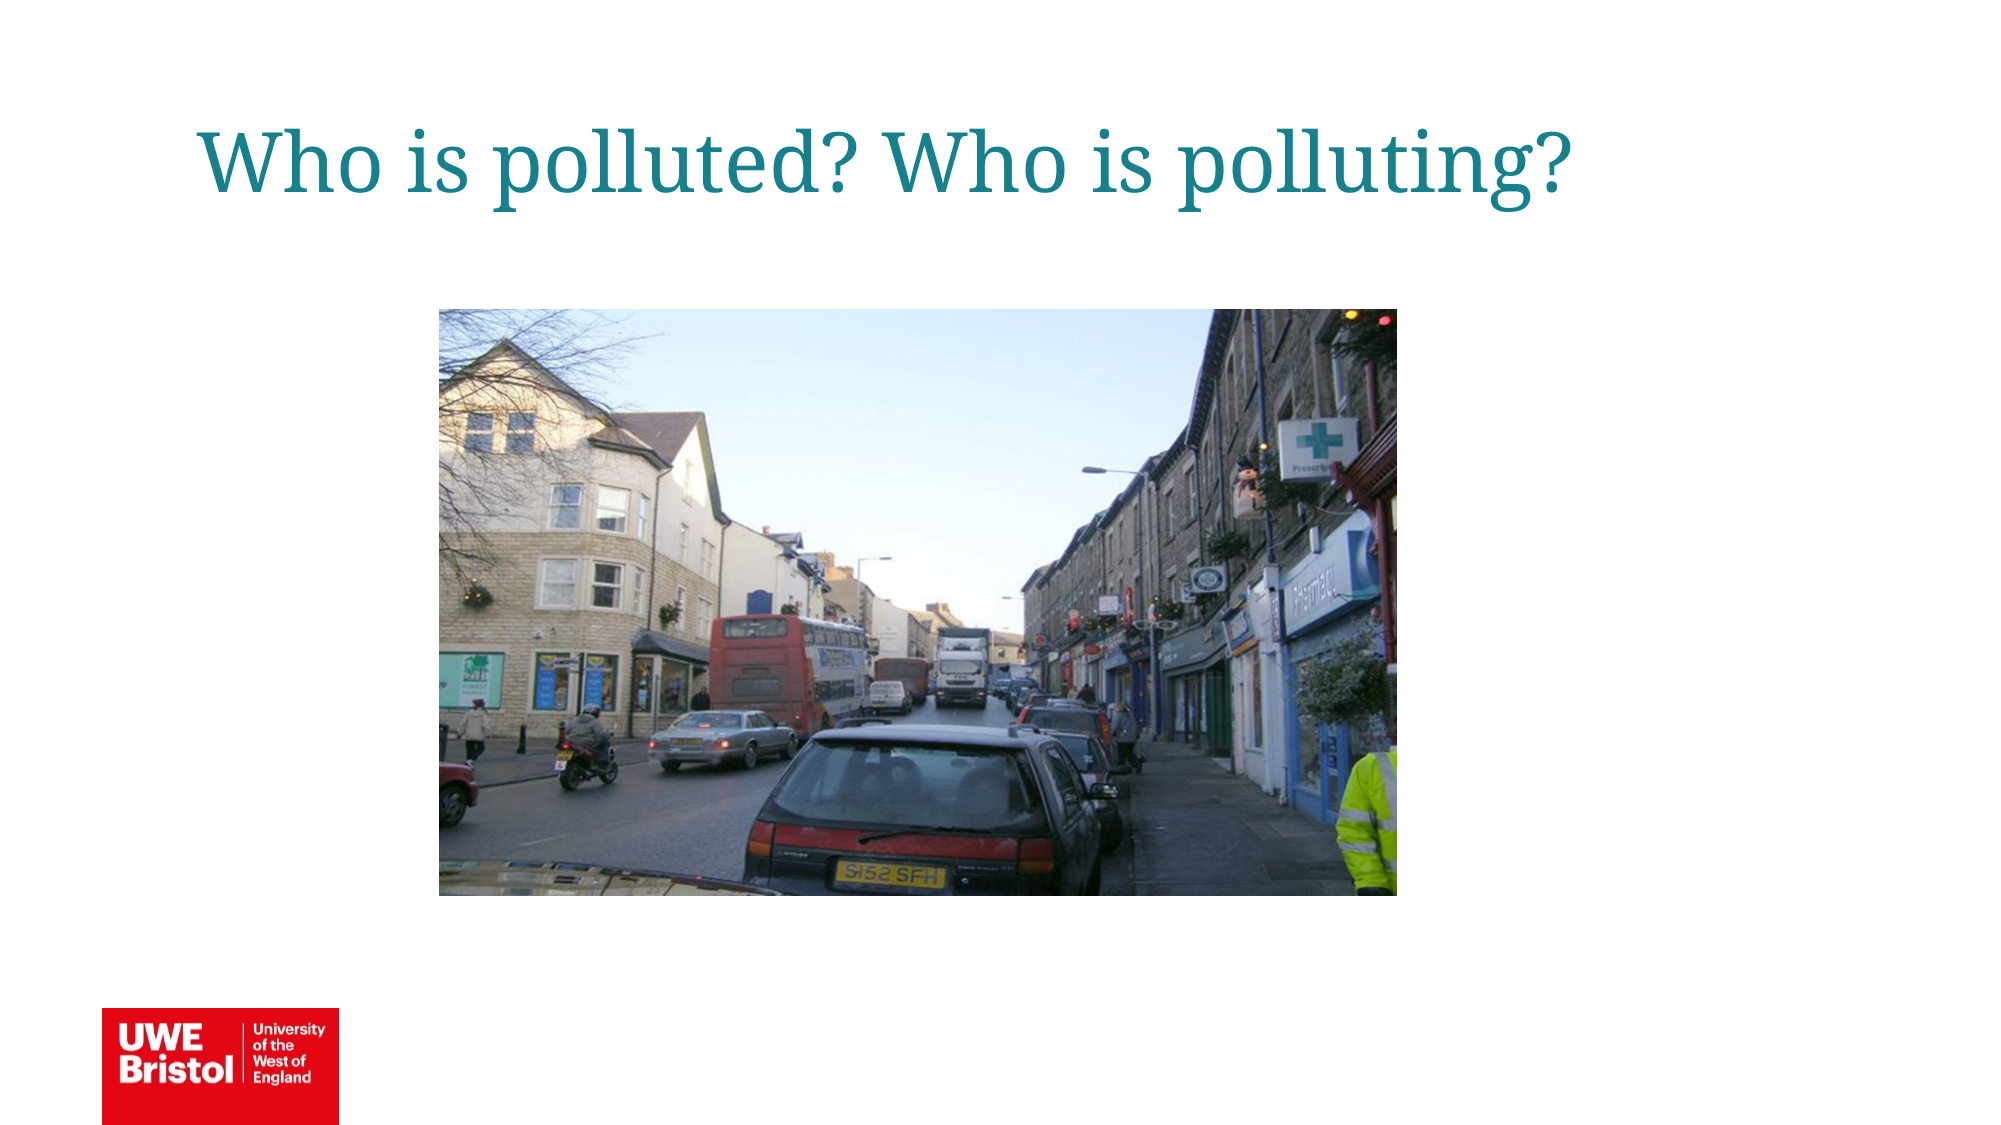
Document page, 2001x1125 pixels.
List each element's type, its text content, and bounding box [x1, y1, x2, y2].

list Who is polluted? Who is polluting? [196, 121, 1656, 229]
picture [439, 309, 1397, 896]
picture [102, 1008, 339, 1125]
